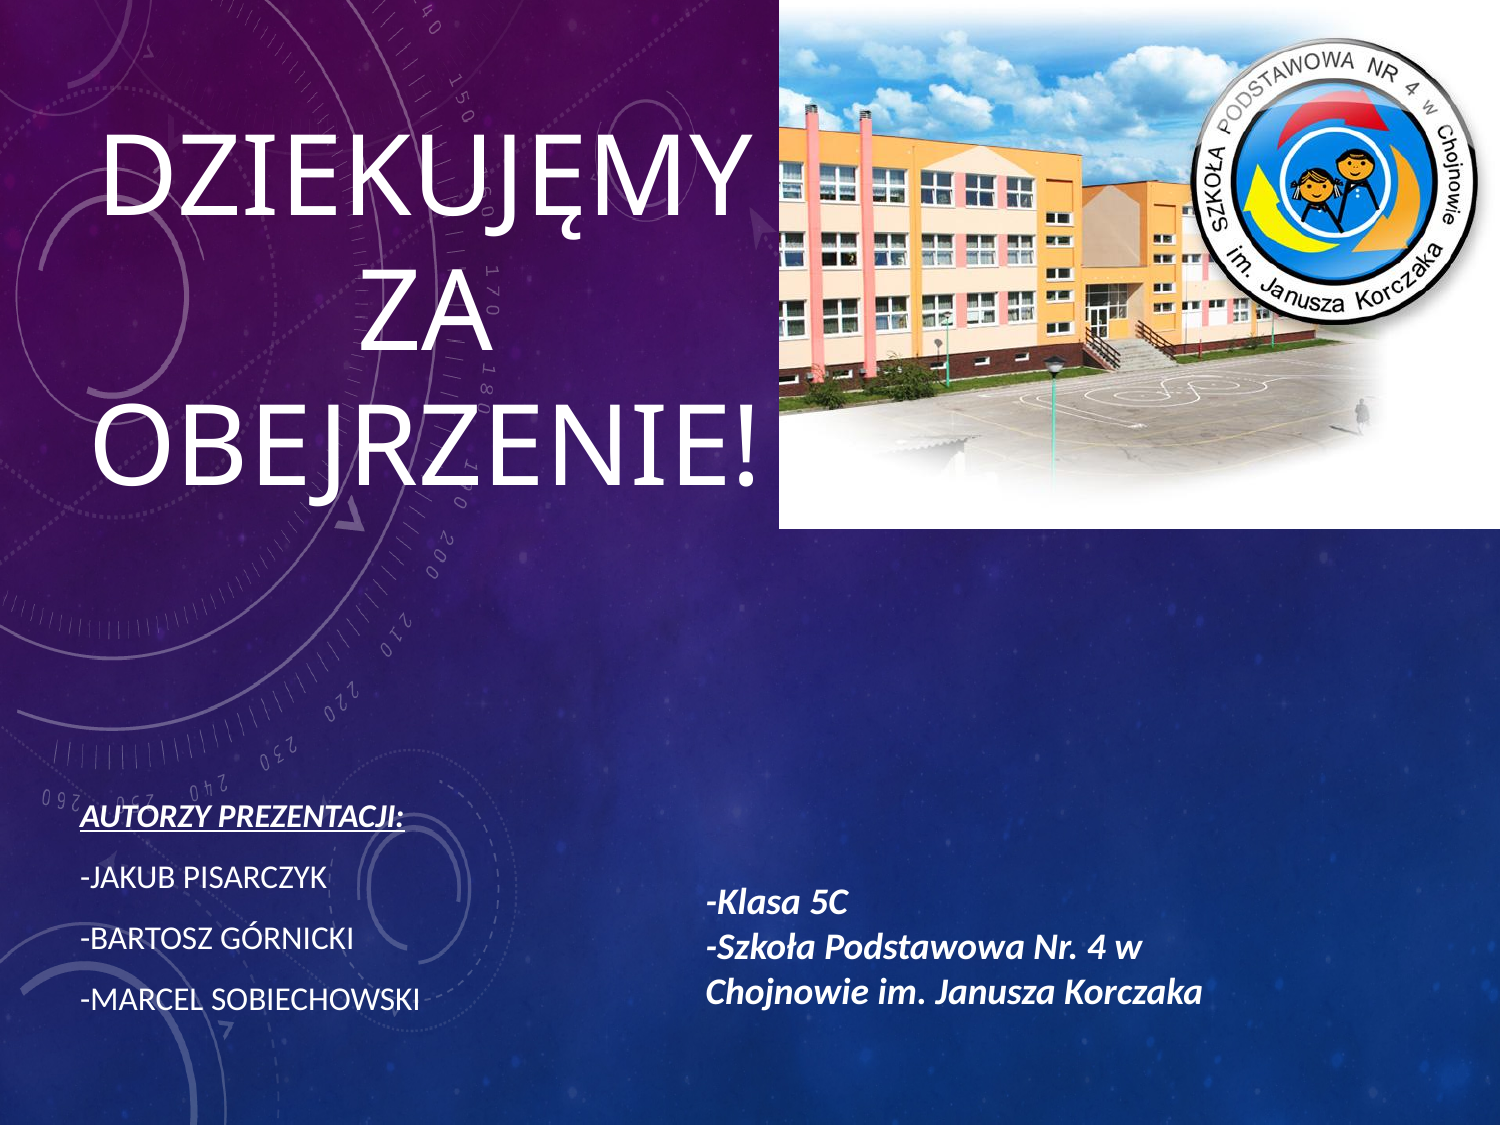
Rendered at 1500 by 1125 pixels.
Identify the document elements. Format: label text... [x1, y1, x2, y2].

picture [0, 0, 1500, 1125]
text_box -Klasa 5C -Szkoła Podstawowa Nr. 4 w Chojnowie im. Janusza Korczaka [690, 869, 1282, 1020]
subtitle Autorzy prezentacji: -Jakub Pisarczyk -Bartosz Górnicki -Marcel Sobiechowski [64, 786, 550, 1059]
title DZIEKUJĘMY ZA OBEJRZENIE! [64, 42, 773, 516]
